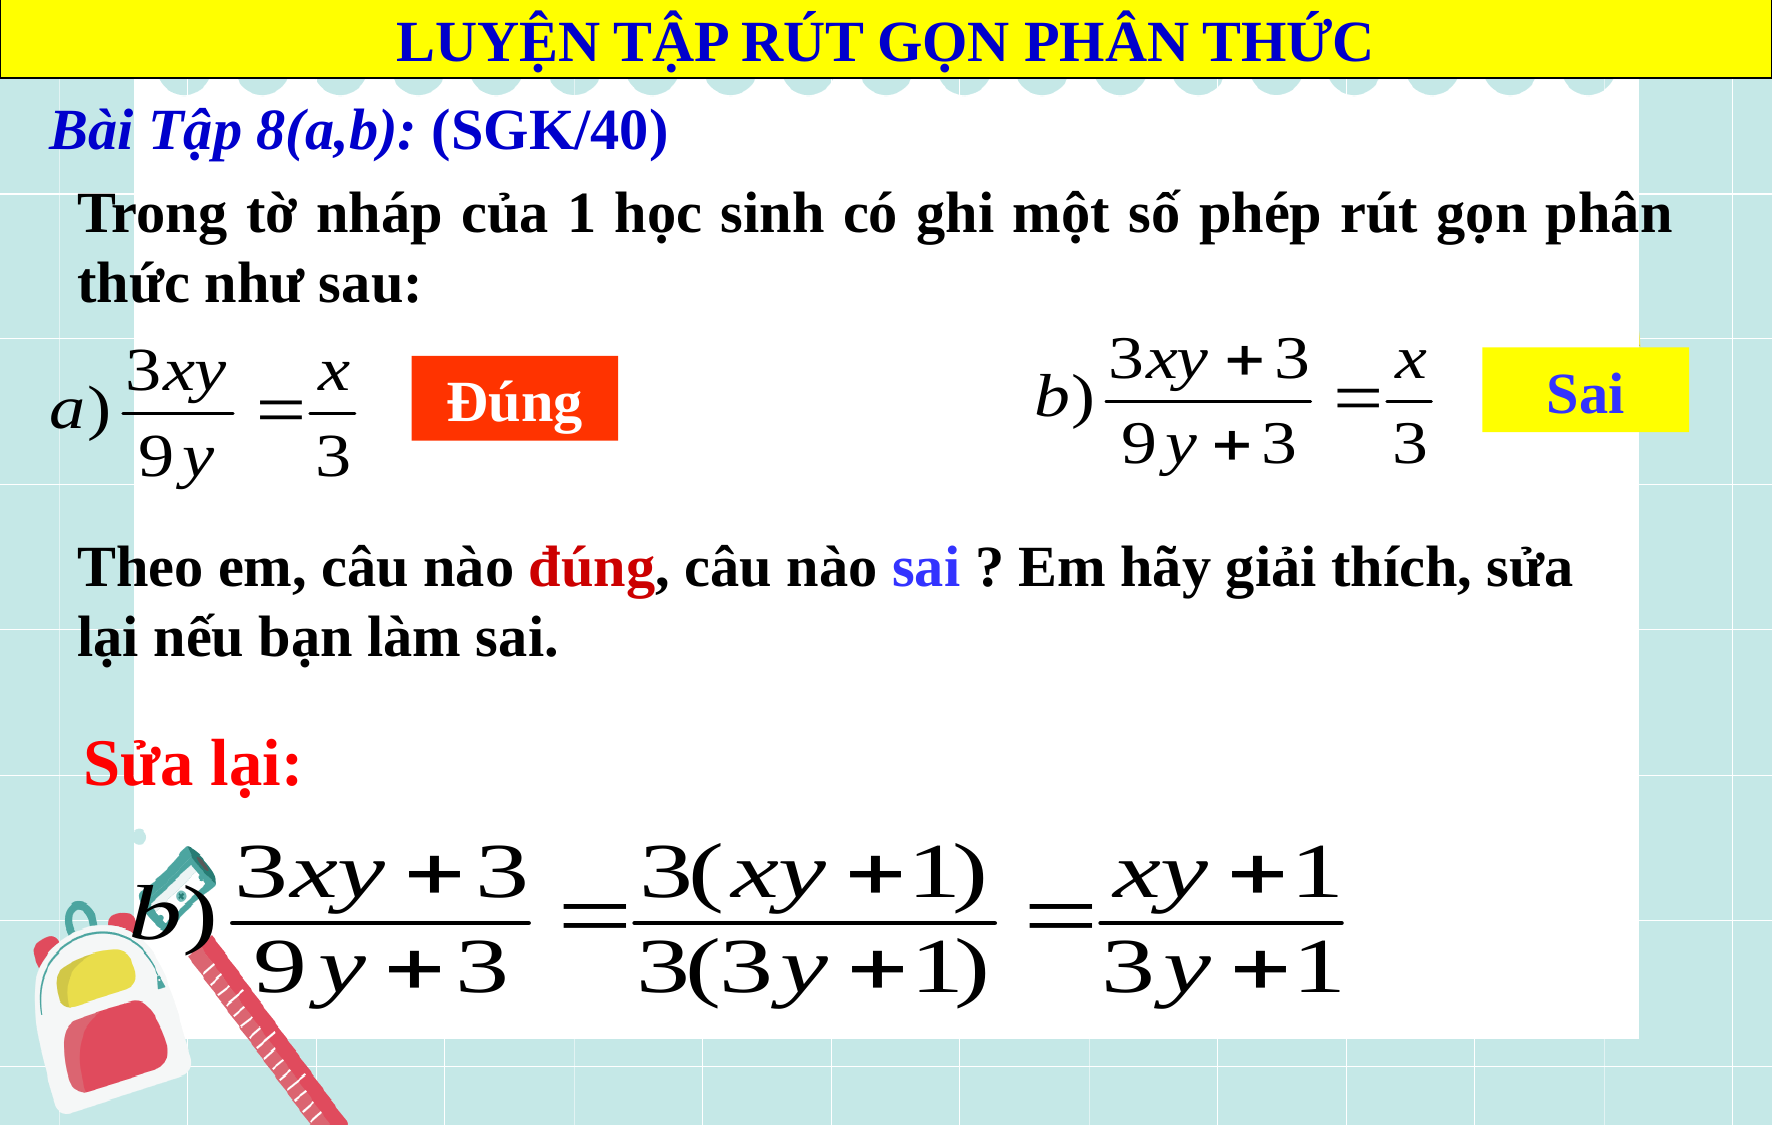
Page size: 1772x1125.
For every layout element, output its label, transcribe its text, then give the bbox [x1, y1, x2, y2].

text_box Theo em, câu nào đúng, câu nào sai ? Em hãy giải thích, sửa lại nếu bạn làm sai. [62, 521, 1614, 676]
text_box LUYỆN TẬP RÚT GỌN PHÂN THỨC [0, 0, 1772, 79]
text_box Đúng [411, 355, 619, 441]
title Sửa lại: [69, 711, 414, 823]
text_box Sai [1482, 347, 1690, 433]
text_box Trong tờ nháp của 1 học sinh có ghi một số phép rút gọn phân thức như sau: [62, 166, 1690, 322]
picture [0, 79, 1772, 1125]
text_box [1025, 320, 1445, 488]
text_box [38, 331, 370, 501]
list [117, 828, 1359, 1024]
text_box Bài Tập 8(a,b): (SGK/40) [34, 84, 776, 169]
